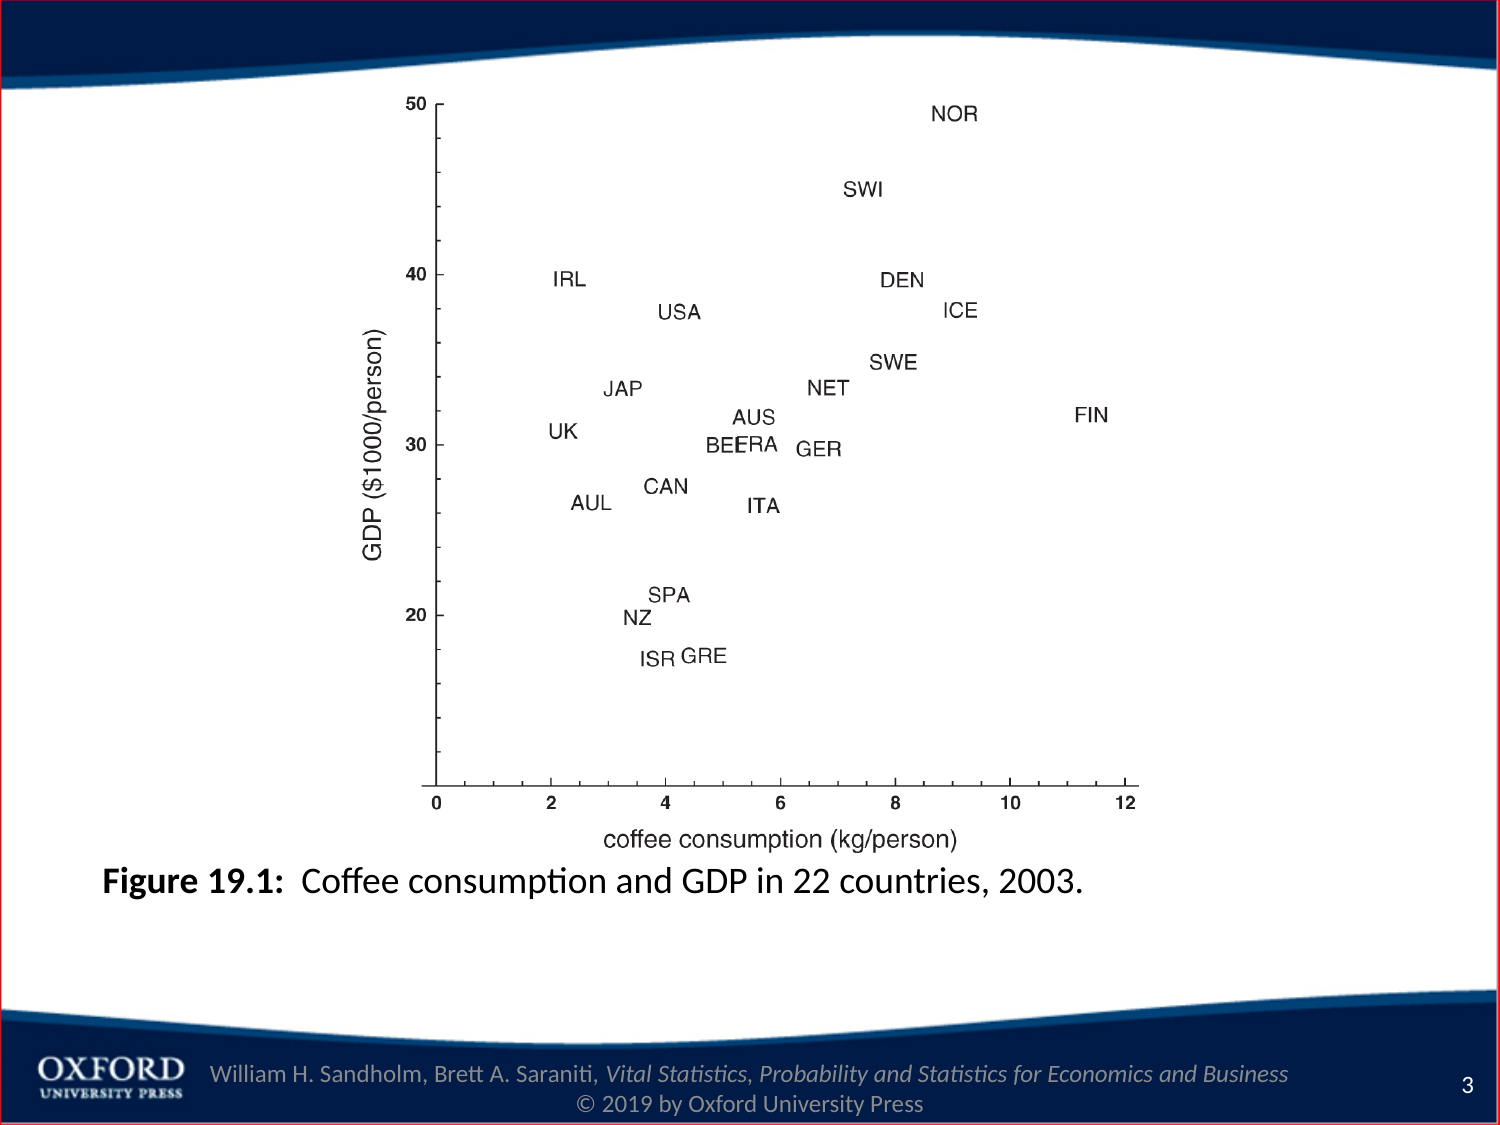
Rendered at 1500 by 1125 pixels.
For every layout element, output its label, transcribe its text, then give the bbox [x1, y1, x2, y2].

picture [0, 0, 1500, 1125]
title Figure 19.1: Coffee consumption and GDP in 22 countries, 2003. [87, 848, 1422, 986]
